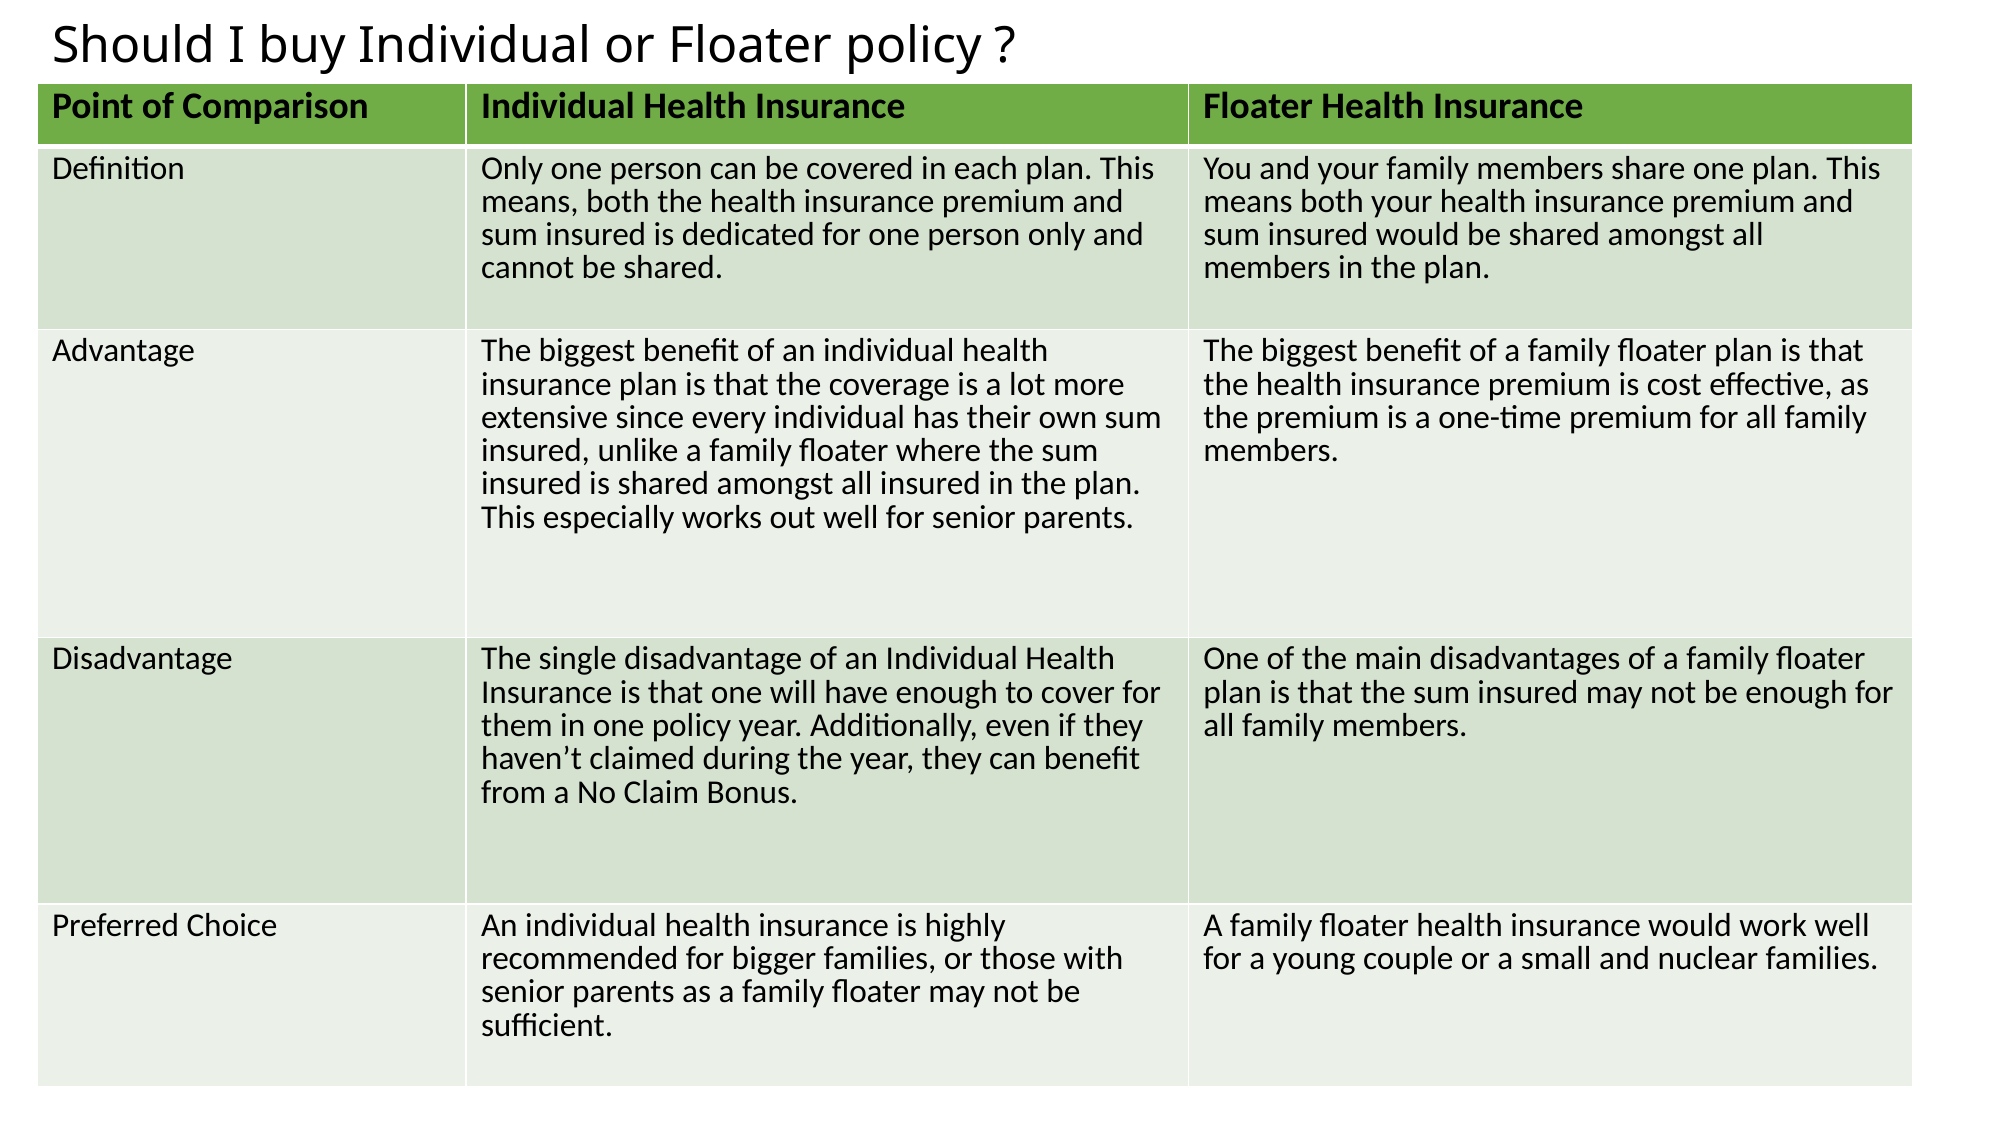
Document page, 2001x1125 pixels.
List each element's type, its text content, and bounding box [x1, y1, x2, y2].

table_cell Preferred Choice [38, 905, 465, 1086]
title Should I buy Individual or Floater policy ? [37, 0, 1538, 81]
table_cell You and your family members share one plan. This means both your health insurance premium and sum insured would be shared amongst all members in the plan. [1189, 149, 1912, 329]
table_cell Disadvantage [38, 638, 465, 903]
table_header Floater Health Insurance [1189, 84, 1912, 144]
table_cell The biggest benefit of an individual health insurance plan is that the coverage is a lot more extensive since every individual has their own sum insured, unlike a family floater where the sum insured is shared amongst all insured in the plan. This especially works out well for senior parents. [467, 330, 1188, 637]
table_cell Advantage [38, 330, 465, 637]
table_cell An individual health insurance is highly recommended for bigger families, or those with senior parents as a family floater may not be sufficient. [467, 905, 1188, 1086]
table_cell Definition [38, 149, 465, 329]
table_cell One of the main disadvantages of a family floater plan is that the sum insured may not be enough for all family members. [1189, 638, 1912, 903]
table_cell The biggest benefit of a family floater plan is that the health insurance premium is cost effective, as the premium is a one-time premium for all family members. [1189, 330, 1912, 637]
table_cell The single disadvantage of an Individual Health Insurance is that one will have enough to cover for them in one policy year. Additionally, even if they haven’t claimed during the year, they can benefit from a No Claim Bonus. [467, 638, 1188, 903]
table_header Point of Comparison [38, 84, 465, 144]
table_cell Only one person can be covered in each plan. This means, both the health insurance premium and sum insured is dedicated for one person only and cannot be shared. [467, 149, 1188, 329]
table_header Individual Health Insurance [467, 84, 1188, 144]
table_cell A family floater health insurance would work well for a young couple or a small and nuclear families. [1189, 905, 1912, 1086]
